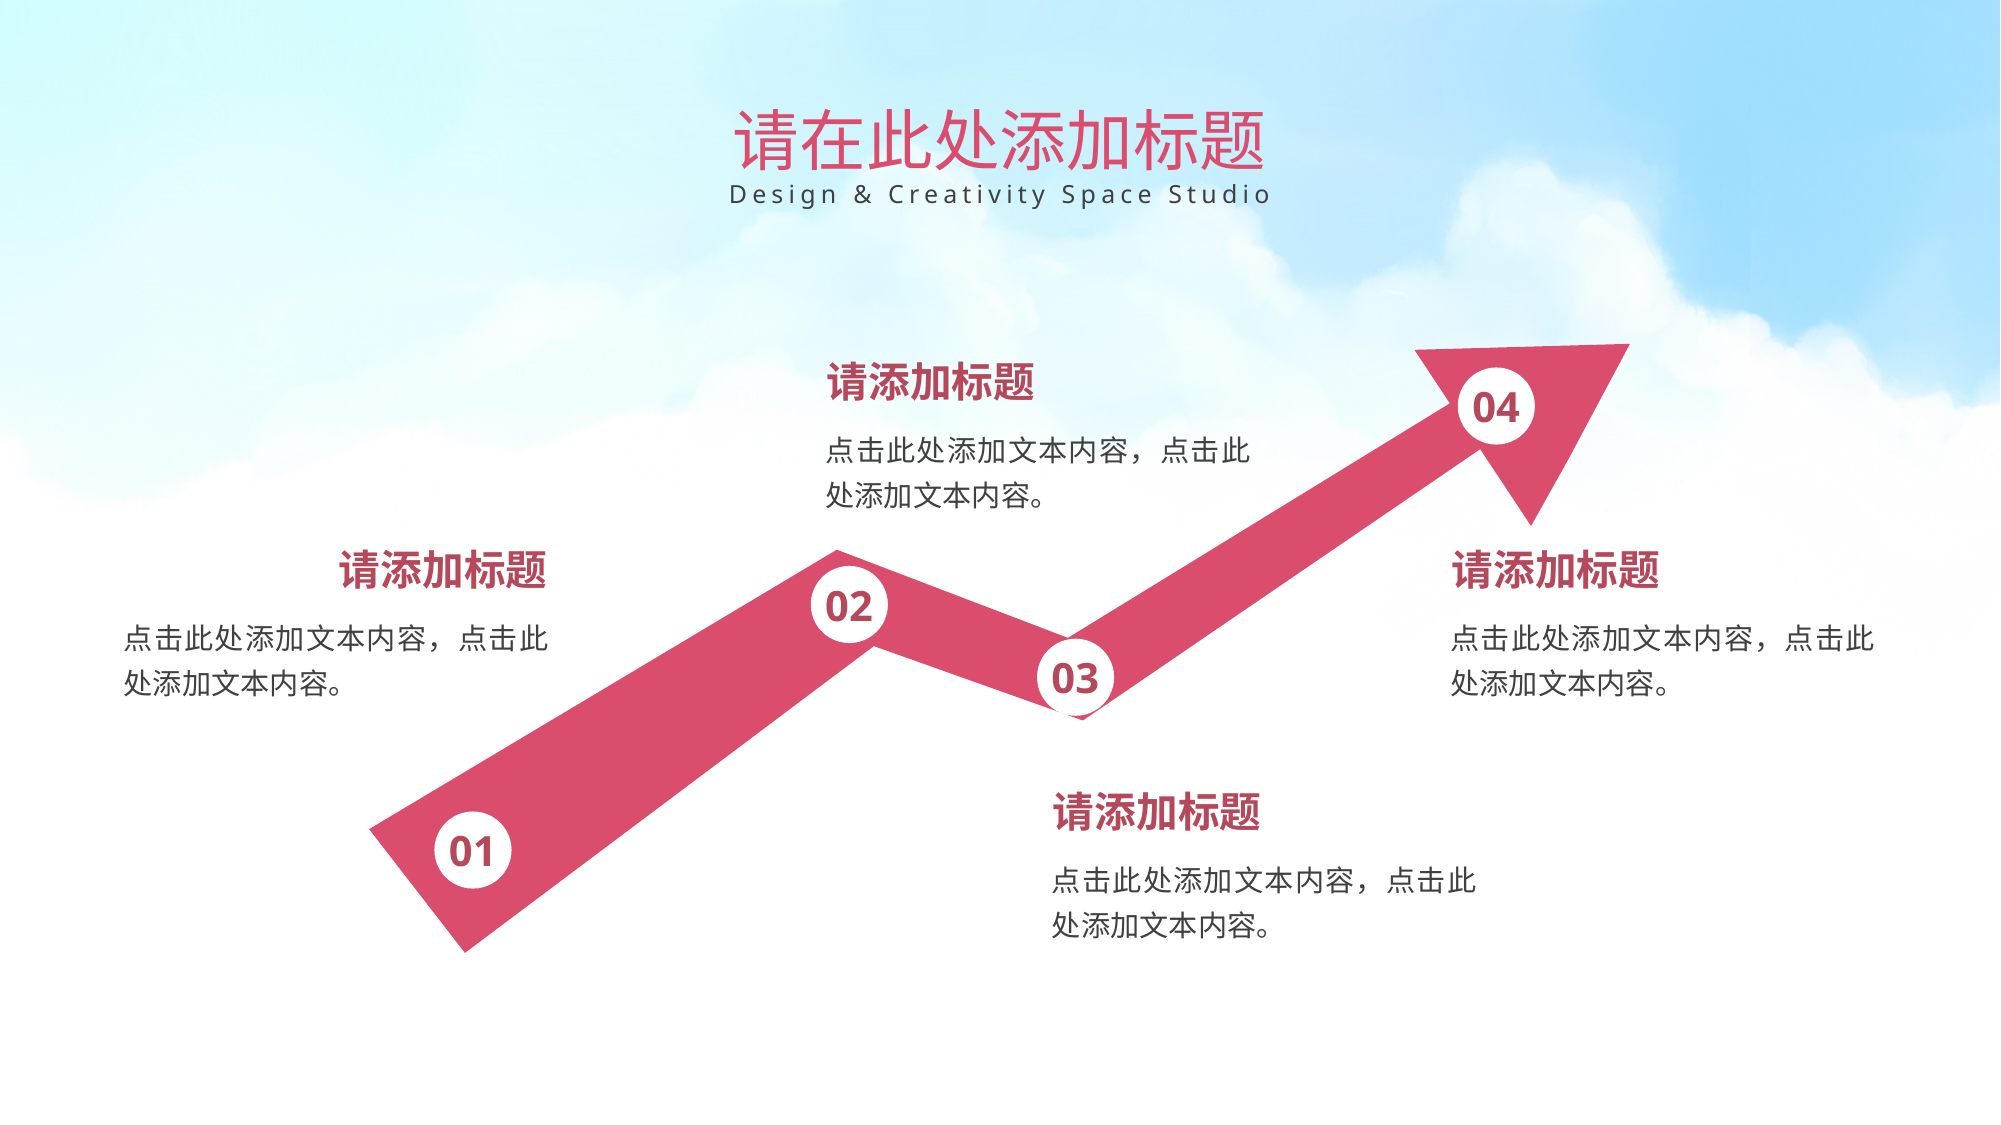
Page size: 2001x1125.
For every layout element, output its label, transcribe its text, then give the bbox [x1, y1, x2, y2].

text_box 点击此处添加文本内容，点击此处添加文本内容。 [109, 602, 564, 708]
text_box 请添加标题 [1436, 536, 1676, 602]
text_box 点击此处添加文本内容，点击此处添加文本内容。 [1037, 844, 1492, 950]
text_box 请添加标题 [811, 348, 1051, 414]
text_box [367, 342, 1632, 955]
text_box 请添加标题 [323, 536, 563, 602]
text_box 点击此处添加文本内容，点击此处添加文本内容。 [1435, 602, 1890, 708]
text_box 01 [433, 810, 513, 890]
text_box 点击此处添加文本内容，点击此处添加文本内容。 [810, 414, 1266, 520]
text_box 04 [1456, 366, 1536, 446]
list Design & Creativity Space Studio [631, 170, 1369, 210]
text_box 请添加标题 [1038, 778, 1277, 844]
text_box 02 [809, 564, 889, 645]
text_box 03 [1035, 637, 1116, 717]
picture [0, 0, 2000, 1125]
list 请在此处添加标题 [631, 91, 1369, 170]
